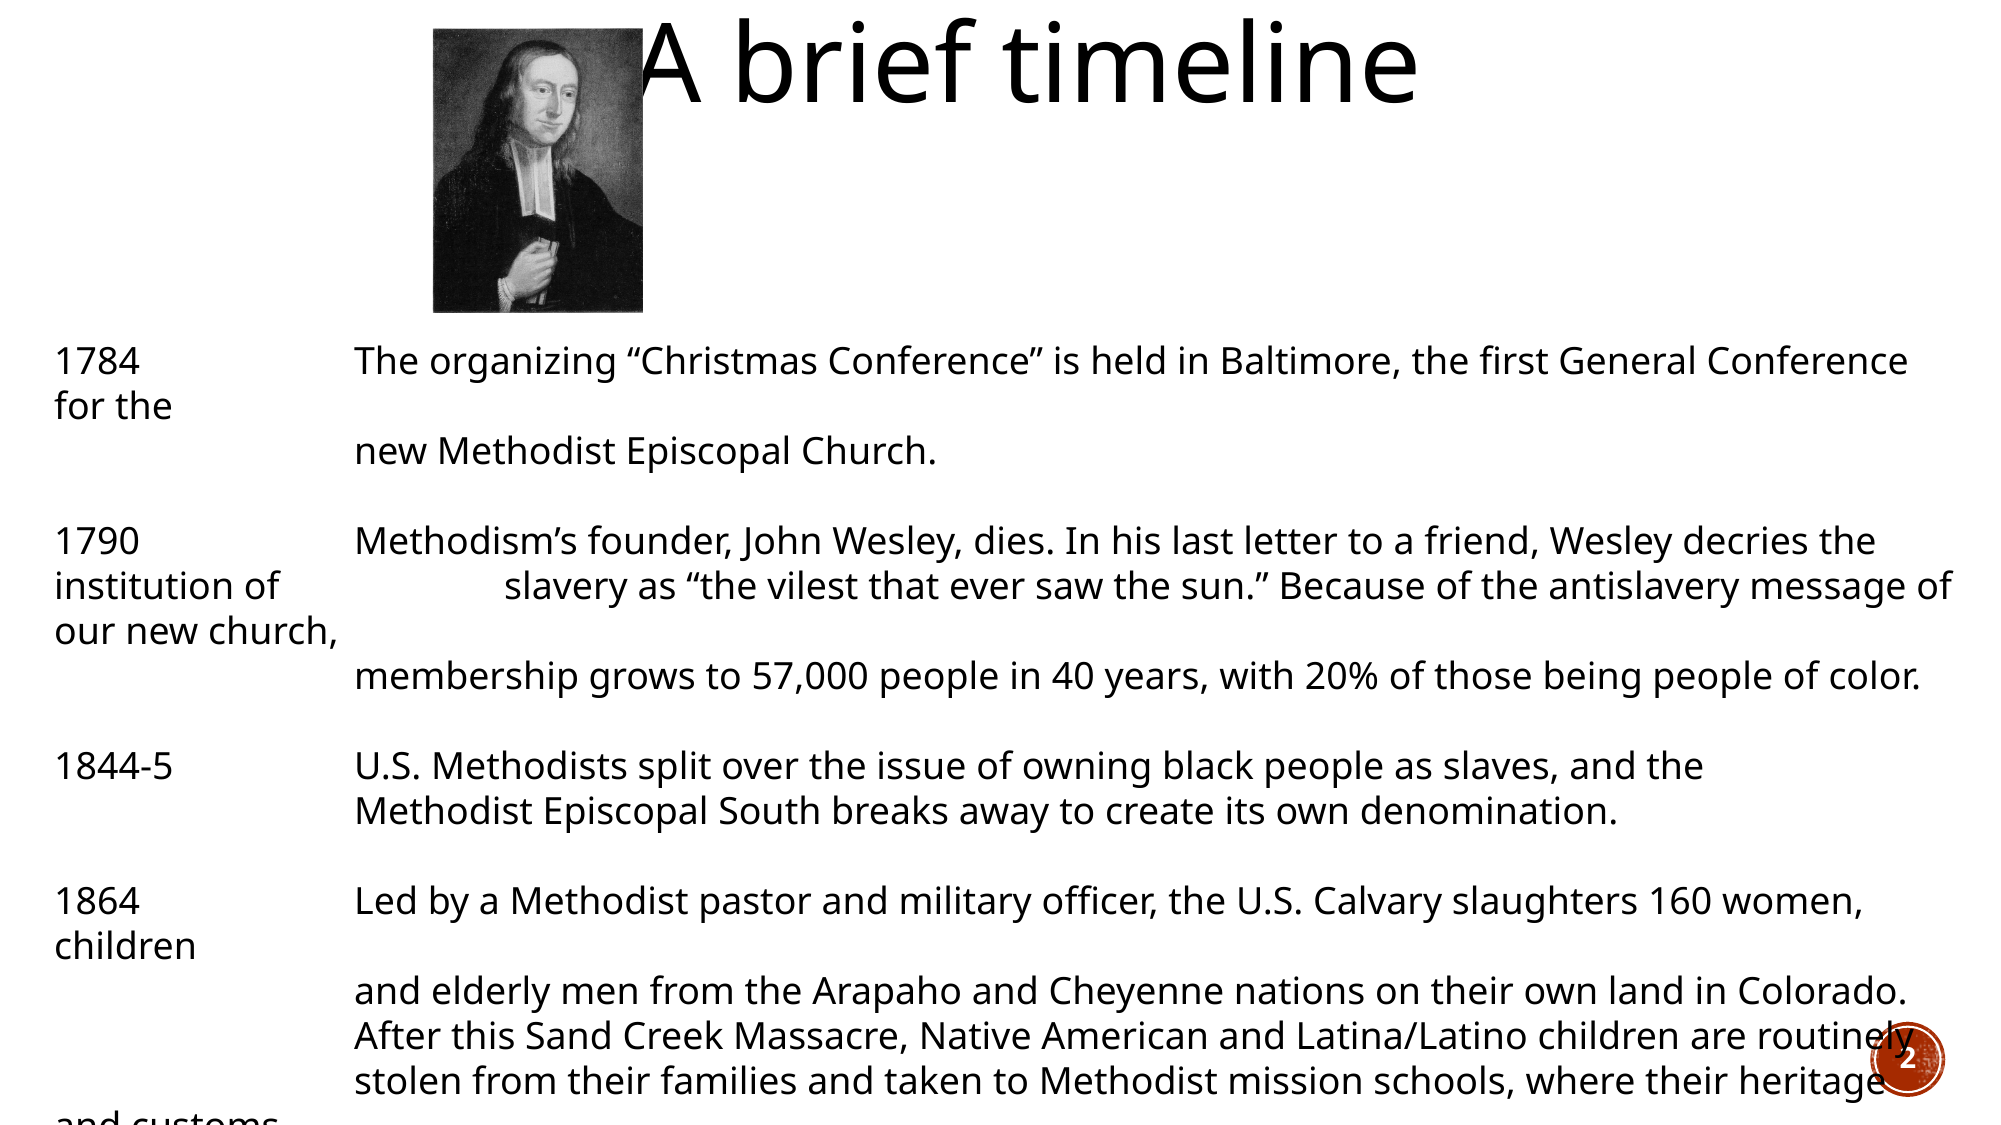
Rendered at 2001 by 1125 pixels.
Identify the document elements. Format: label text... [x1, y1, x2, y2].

title A brief timeline [239, 0, 1816, 135]
picture [432, 28, 643, 313]
slide_number 3 [1855, 1028, 1961, 1089]
text_box 1784 The organizing “Christmas Conference” is held in Baltimore, the first General Conference for the new Methodist Episcopal Church. 1790 Methodism’s founder, John Wesley, dies. In his last letter to a friend, Wesley decries the institution of slavery as “the vilest that ever saw the sun.” Because of the antislavery message of our new church, membership grows to 57,000 people in 40 years, with 20% of those being people of color. 1844-5 U.S. Methodists split over the issue of owning black people as slaves, and the Methodist Episcopal South breaks away to create its own denomination. 1864 Led by a Methodist pastor and military officer, the U.S. Calvary slaughters 160 women, children and elderly men from the Arapaho and Cheyenne nations on their own land in Colorado. After this Sand Creek Massacre, Native American and Latina/Latino children are routinely stolen from their families and taken to Methodist mission schools, where their heritage and customs are obliterated. [39, 329, 1969, 1125]
